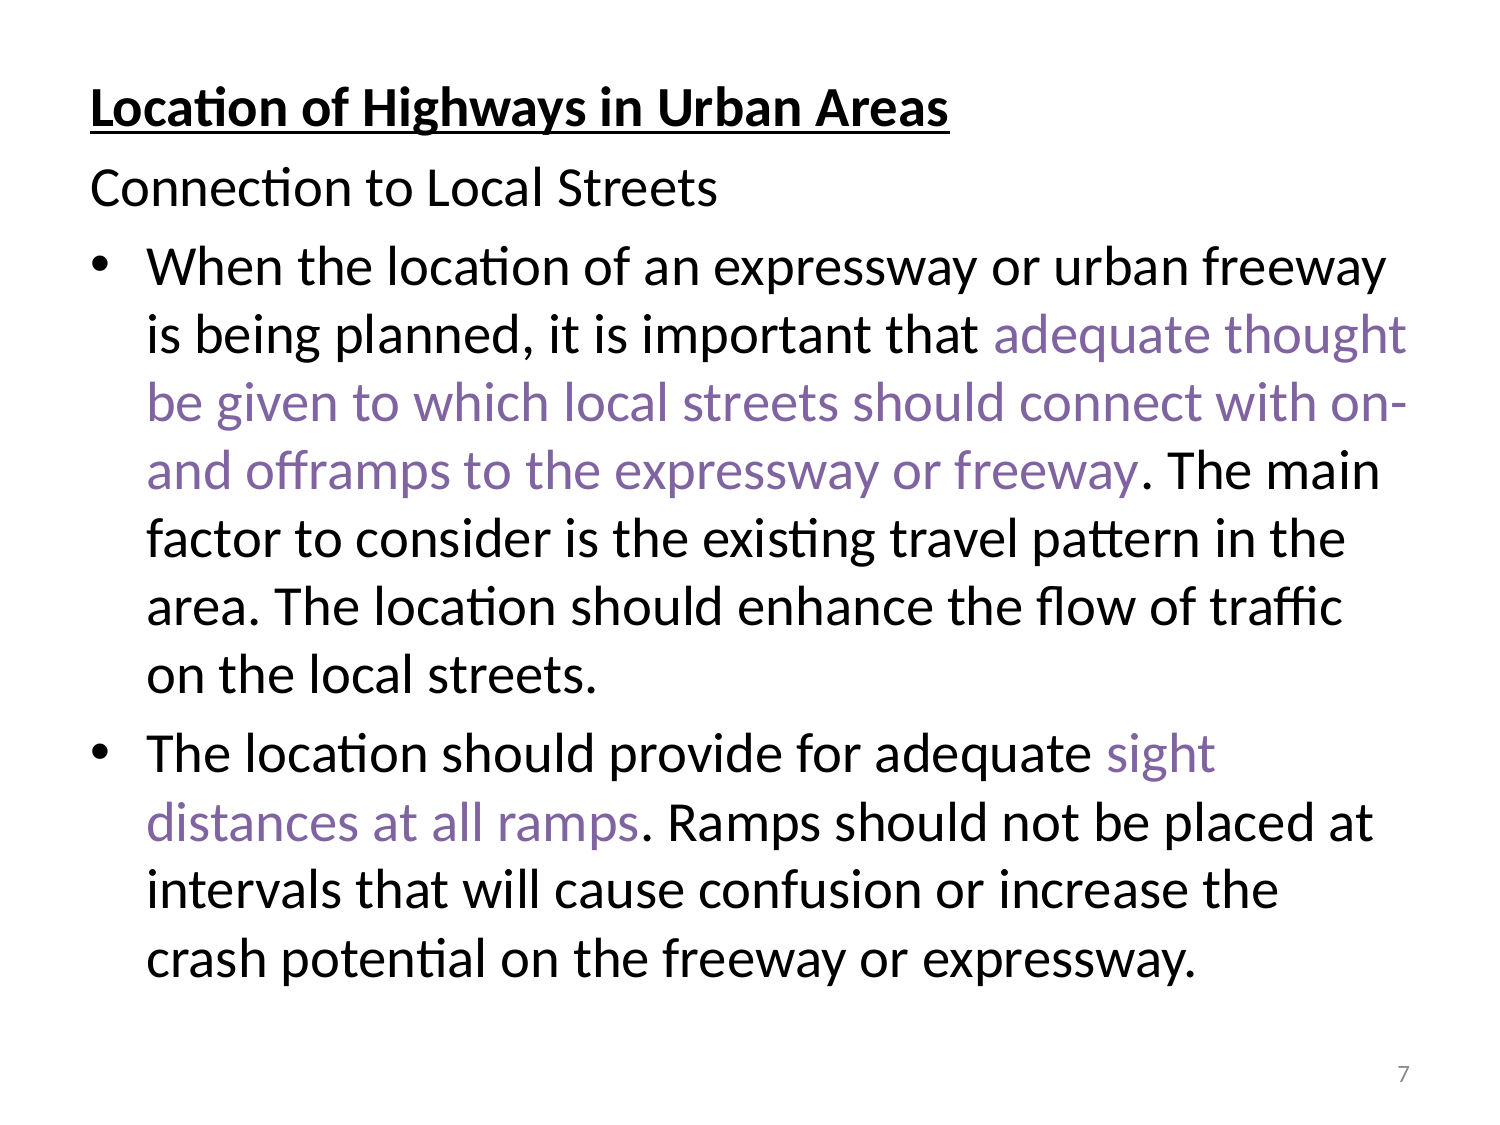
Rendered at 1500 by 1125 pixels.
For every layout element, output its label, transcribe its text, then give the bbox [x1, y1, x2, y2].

slide_number 7 [1074, 1042, 1425, 1103]
list Location of Highways in Urban Areas Connection to Local Streets When the location of an expressway or urban freeway is being planned, it is important that adequate thought be given to which local streets should connect with on- and offramps to the expressway or freeway. The main factor to consider is the existing travel pattern in the area. The location should enhance the flow of traffic on the local streets. The location should provide for adequate sight distances at all ramps. Ramps should not be placed at intervals that will cause confusion or increase the crash potential on the freeway or expressway. [75, 62, 1425, 1005]
